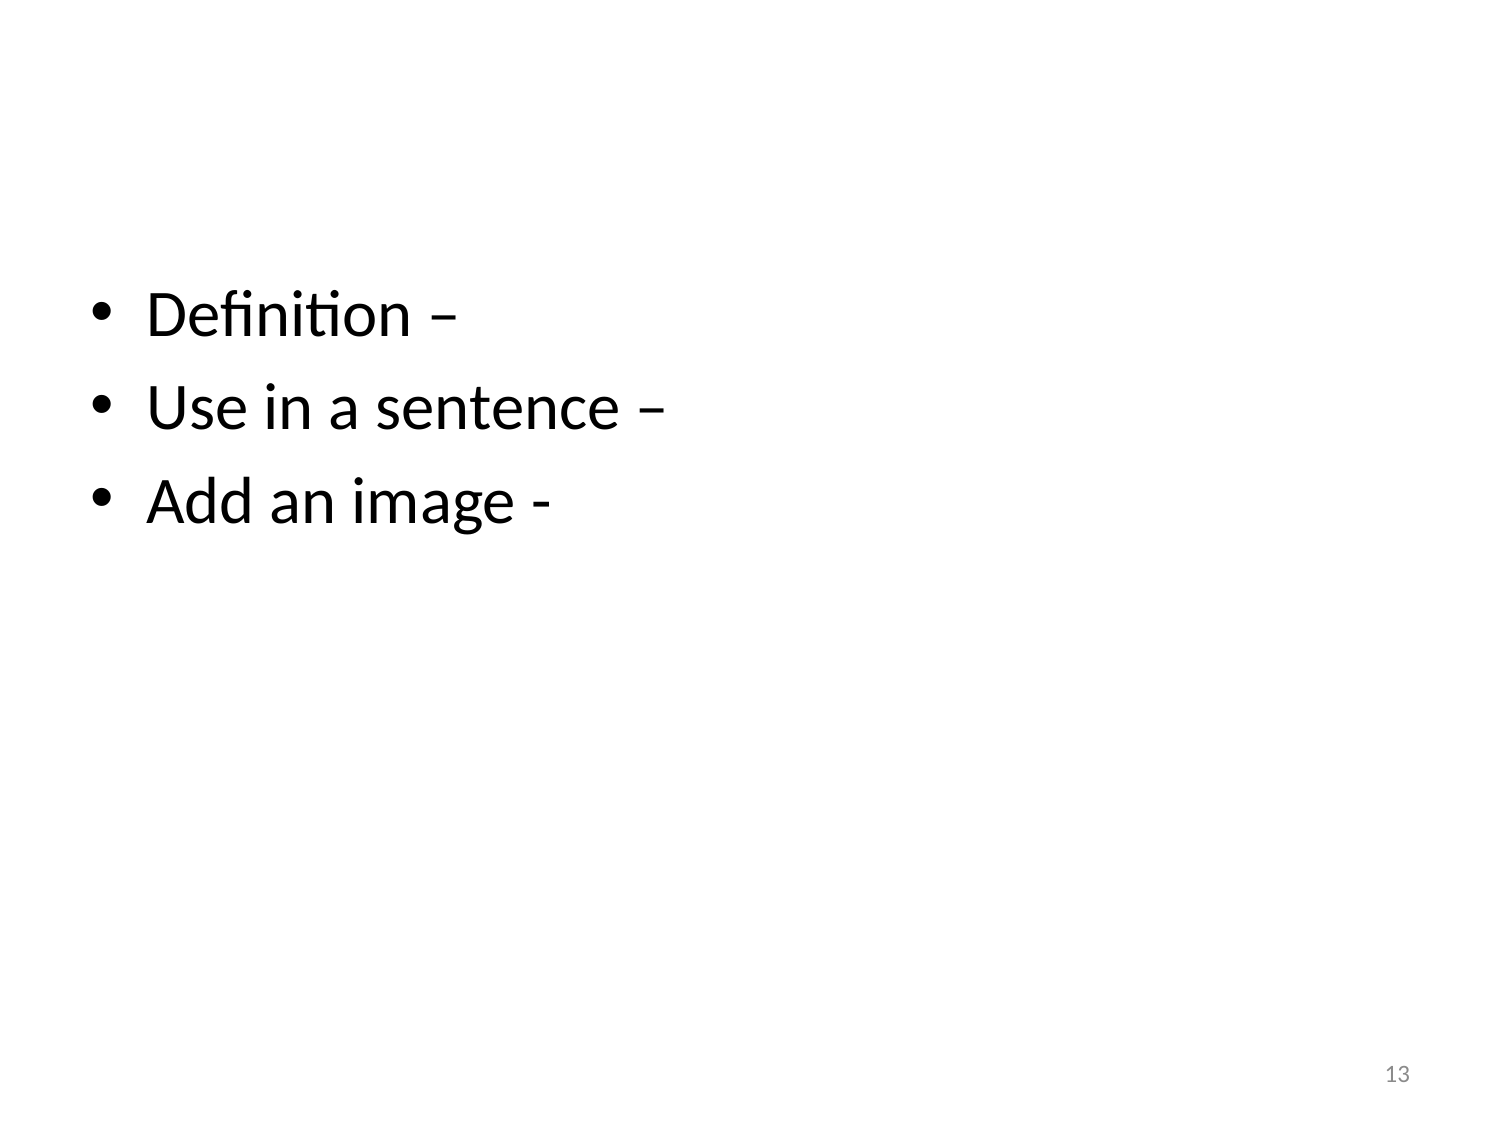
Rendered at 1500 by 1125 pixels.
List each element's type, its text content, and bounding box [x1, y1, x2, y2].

list Definition – Use in a sentence – Add an image - [75, 262, 1425, 1005]
slide_number 13 [1074, 1042, 1425, 1103]
